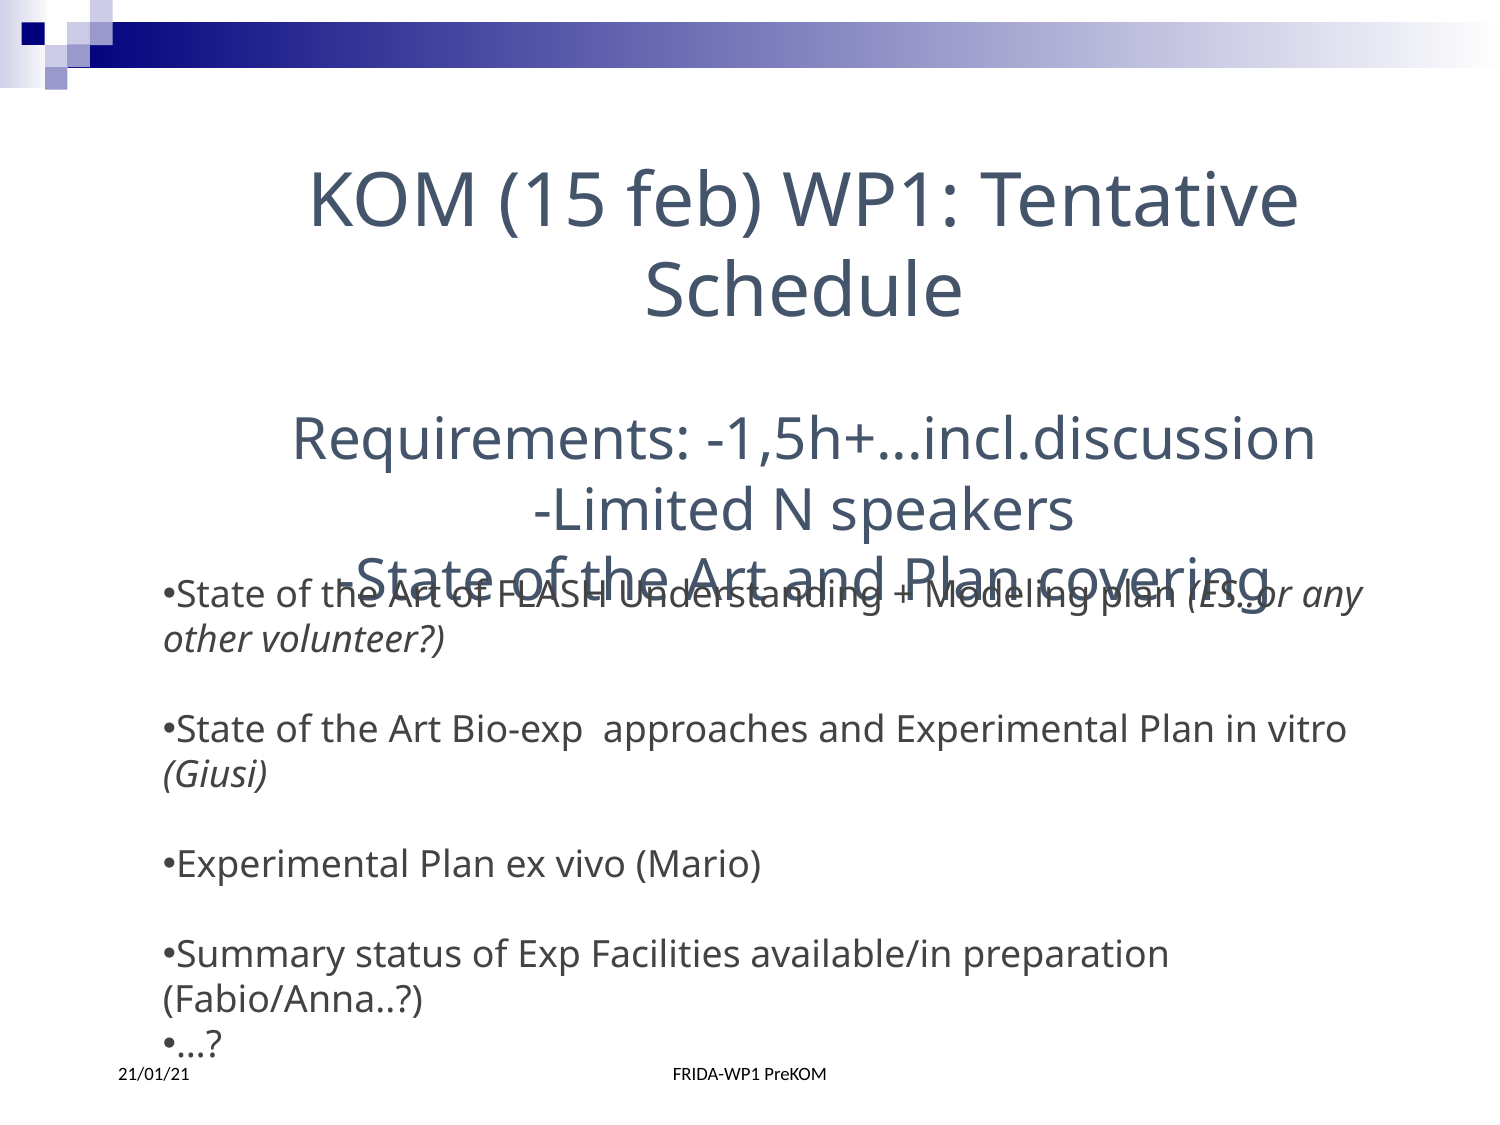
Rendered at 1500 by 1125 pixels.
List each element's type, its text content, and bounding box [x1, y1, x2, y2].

text_box KOM (15 feb) WP1: Tentative Schedule Requirements: -1,5h+...incl.discussion -Limited N speakers -State of the Art and Plan covering [180, 144, 1429, 285]
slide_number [103, 1042, 148, 1103]
text_box State of the Art of FLASH Understanding + Modeling plan (ES..or any other volunteer?) State of the Art Bio-exp approaches and Experimental Plan in vitro (Giusi) Experimental Plan ex vivo (Mario) Summary status of Exp Facilities available/in preparation (Fabio/Anna..?) …? [148, 562, 1429, 1125]
